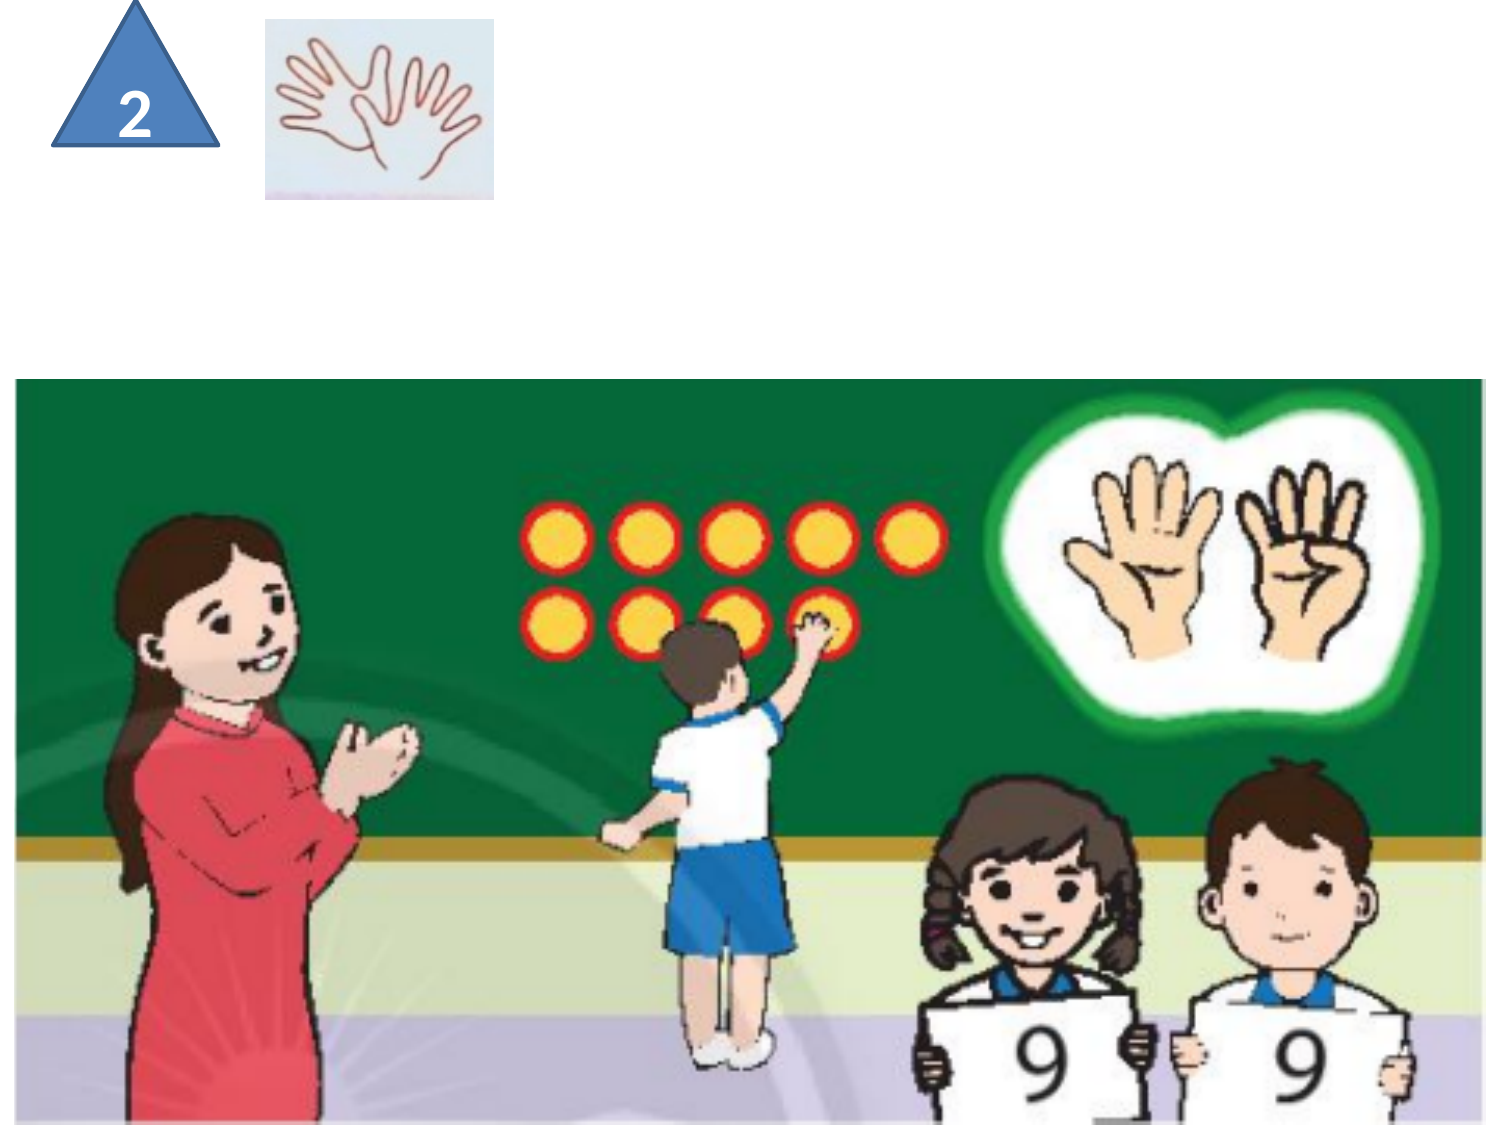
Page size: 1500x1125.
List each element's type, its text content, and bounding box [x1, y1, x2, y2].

picture [265, 18, 494, 201]
picture [13, 379, 1487, 1125]
text_box 2 [51, 0, 221, 148]
